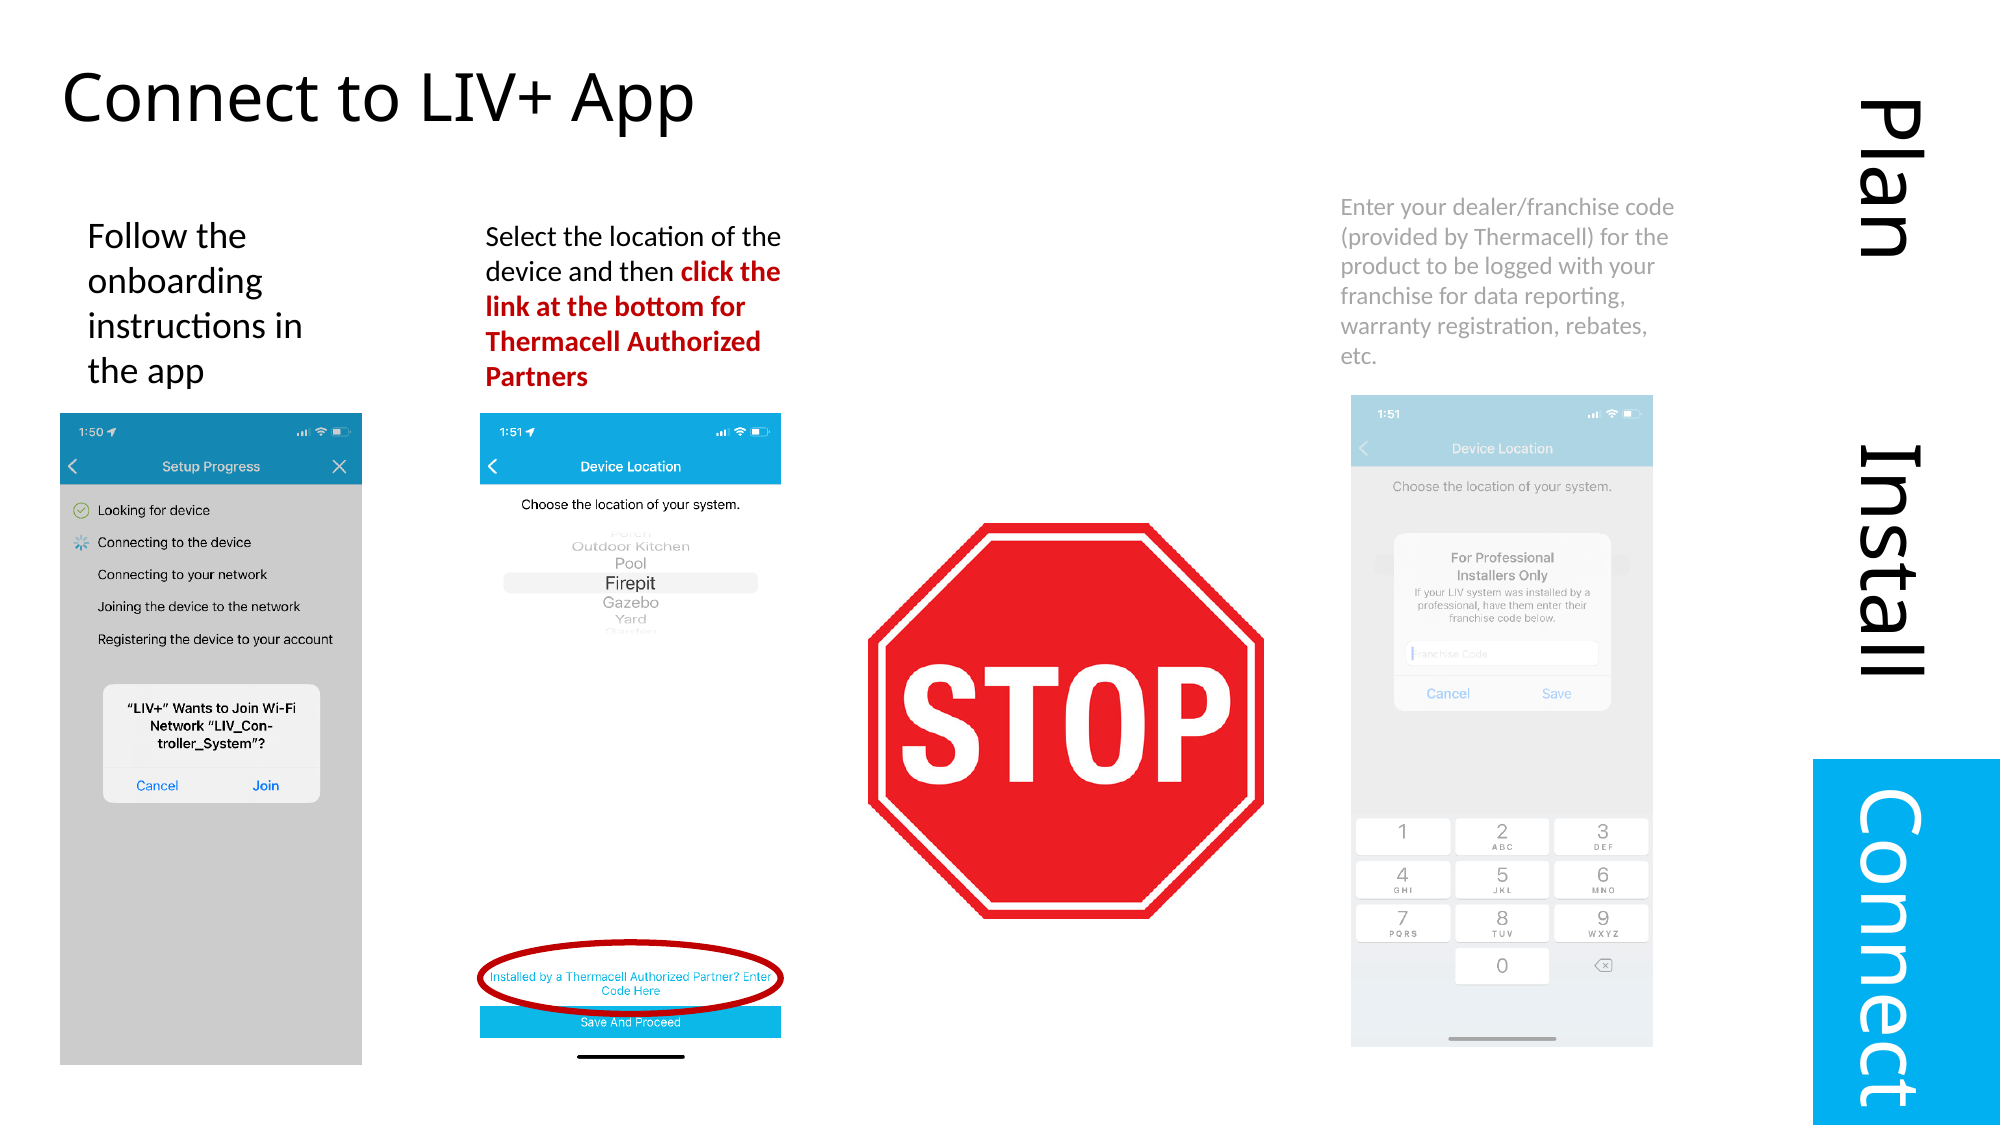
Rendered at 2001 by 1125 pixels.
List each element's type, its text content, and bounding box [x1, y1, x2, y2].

picture [1351, 395, 1653, 1047]
text_box Connect [1837, 770, 1953, 1123]
picture [527, 429, 533, 436]
text_box Follow the onboarding instructions in the app [72, 203, 349, 399]
picture [868, 523, 1264, 919]
text_box Plan [1837, 78, 1953, 278]
text_box [1813, 367, 2000, 761]
text_box Connect to LIV+ App [46, 47, 712, 143]
text_box Install [1837, 427, 1953, 698]
text_box [1813, 761, 2000, 1125]
text_box [1325, 142, 1698, 1105]
picture [480, 485, 781, 1018]
picture [480, 1039, 781, 1065]
text_box Select the location of the device and then click the link at the bottom for Thermacell Authorized Partners [470, 210, 806, 400]
picture [60, 413, 362, 1065]
text_box [1812, 0, 2000, 367]
picture [752, 428, 759, 436]
